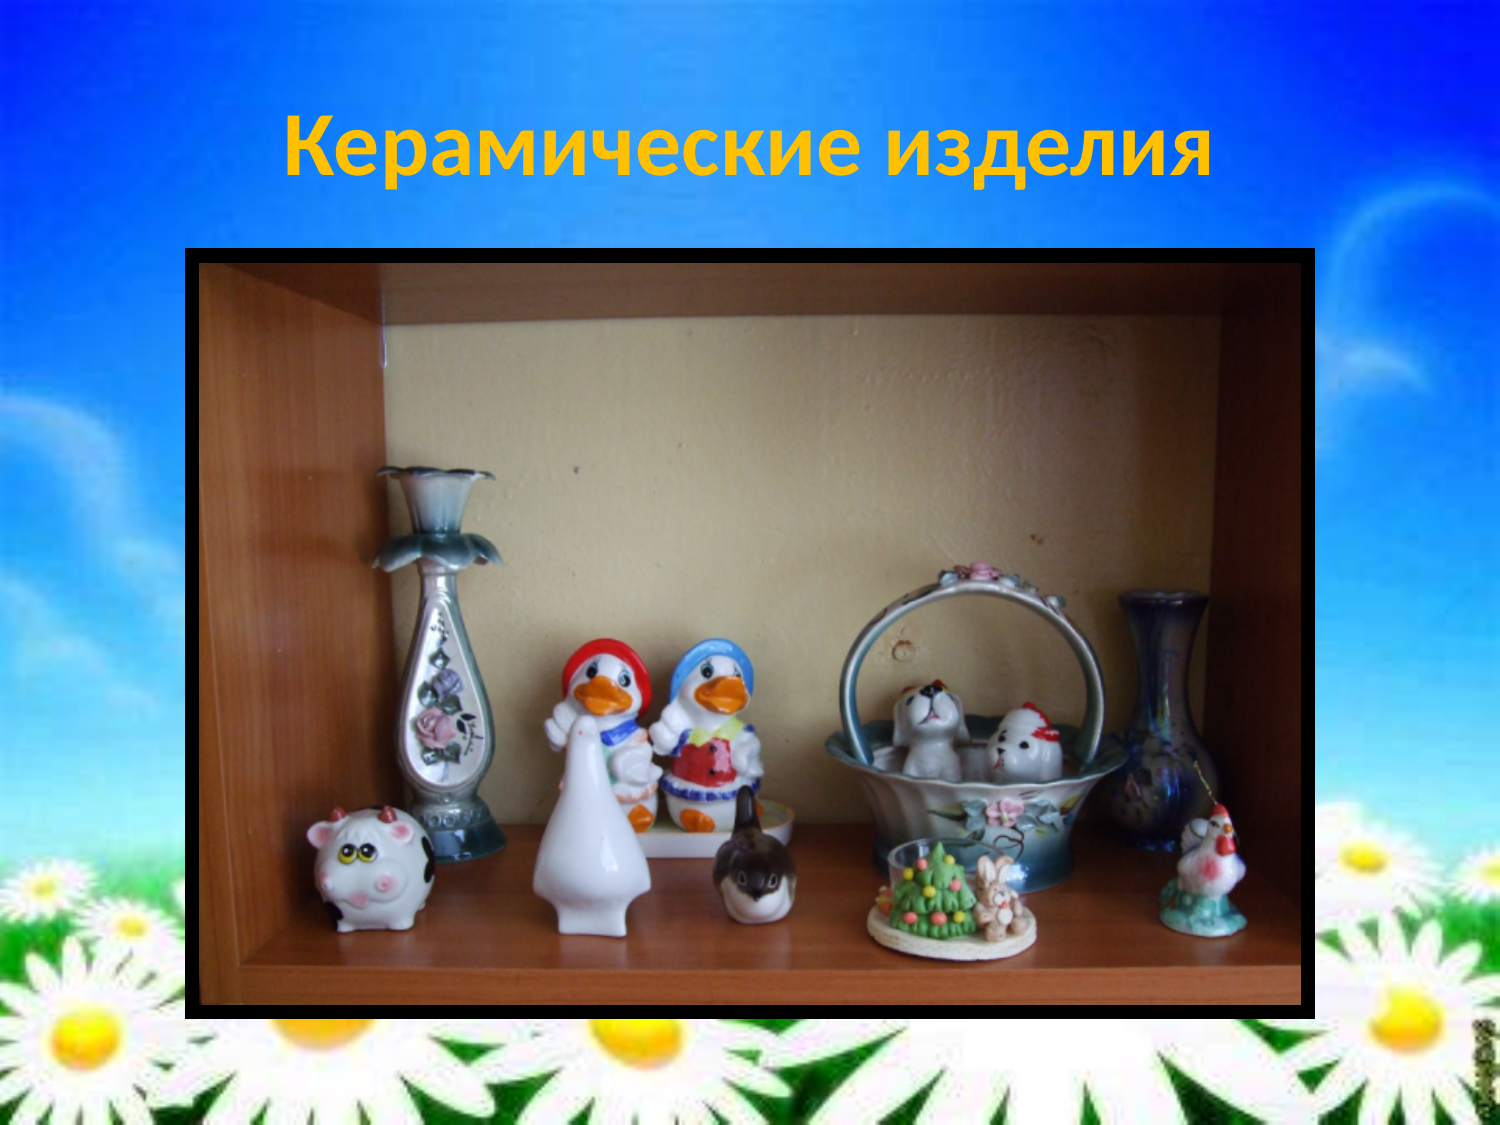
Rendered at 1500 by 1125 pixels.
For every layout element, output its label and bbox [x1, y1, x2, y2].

list [198, 262, 1301, 1006]
picture [0, 0, 1500, 1125]
